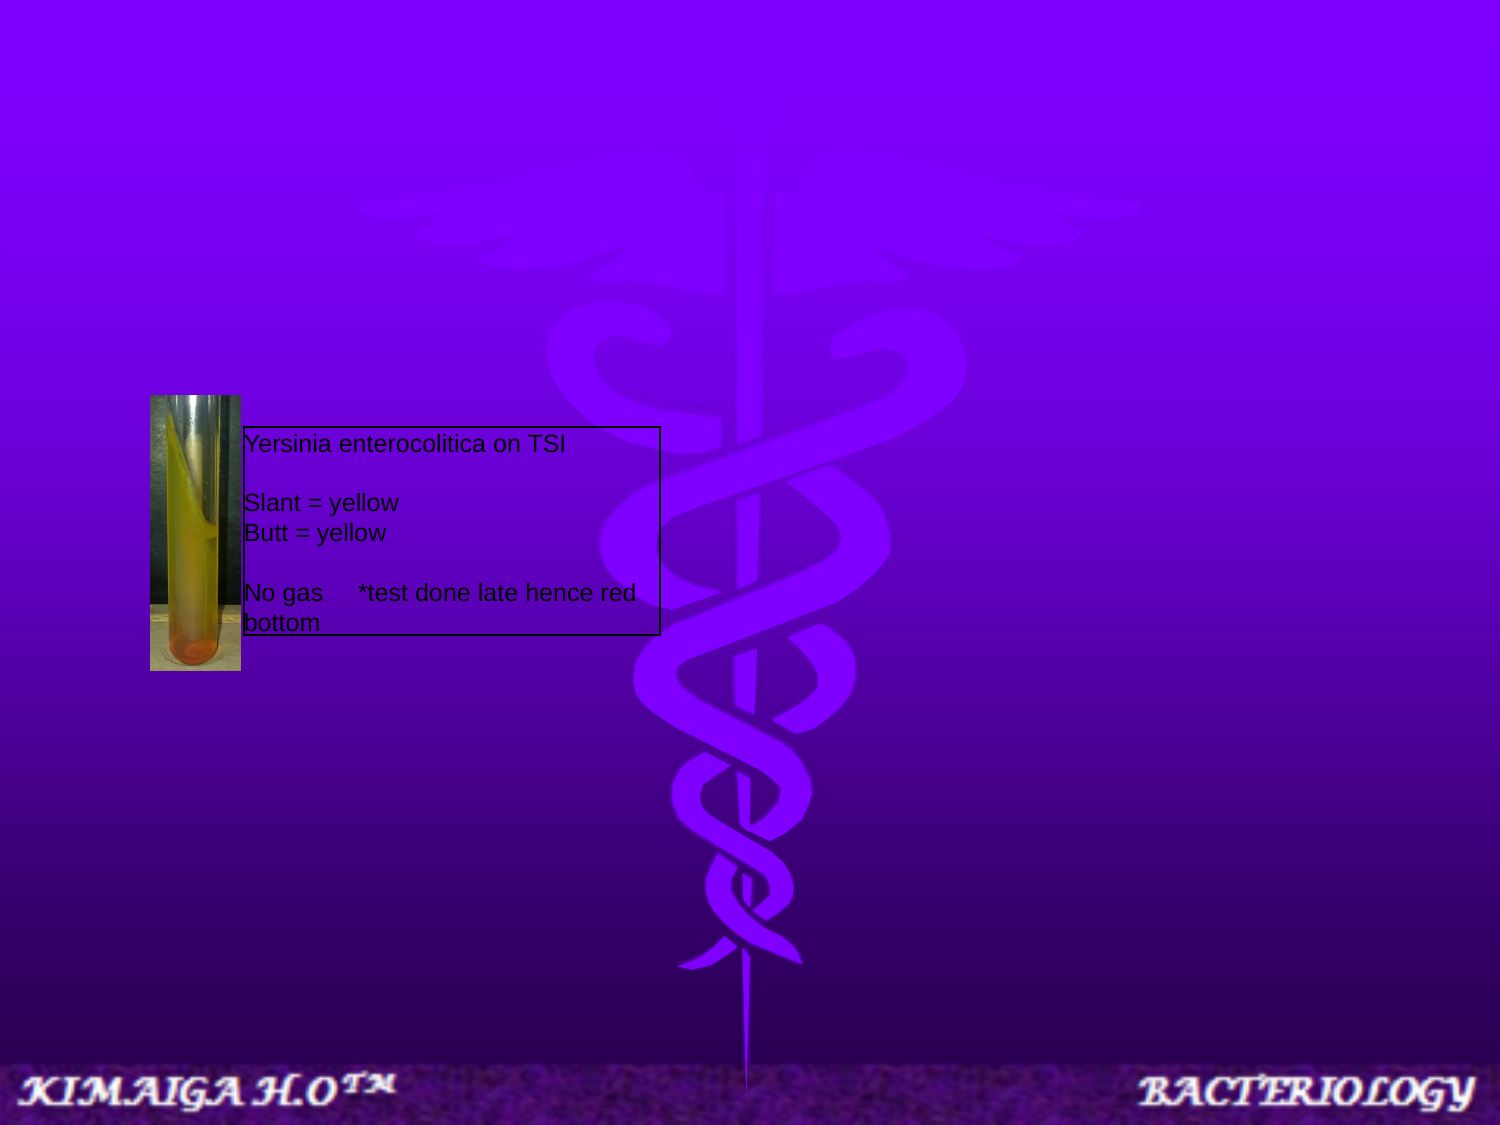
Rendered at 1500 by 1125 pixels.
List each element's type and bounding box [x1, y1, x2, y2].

text_box [149, 395, 661, 672]
picture [0, 0, 1500, 1125]
